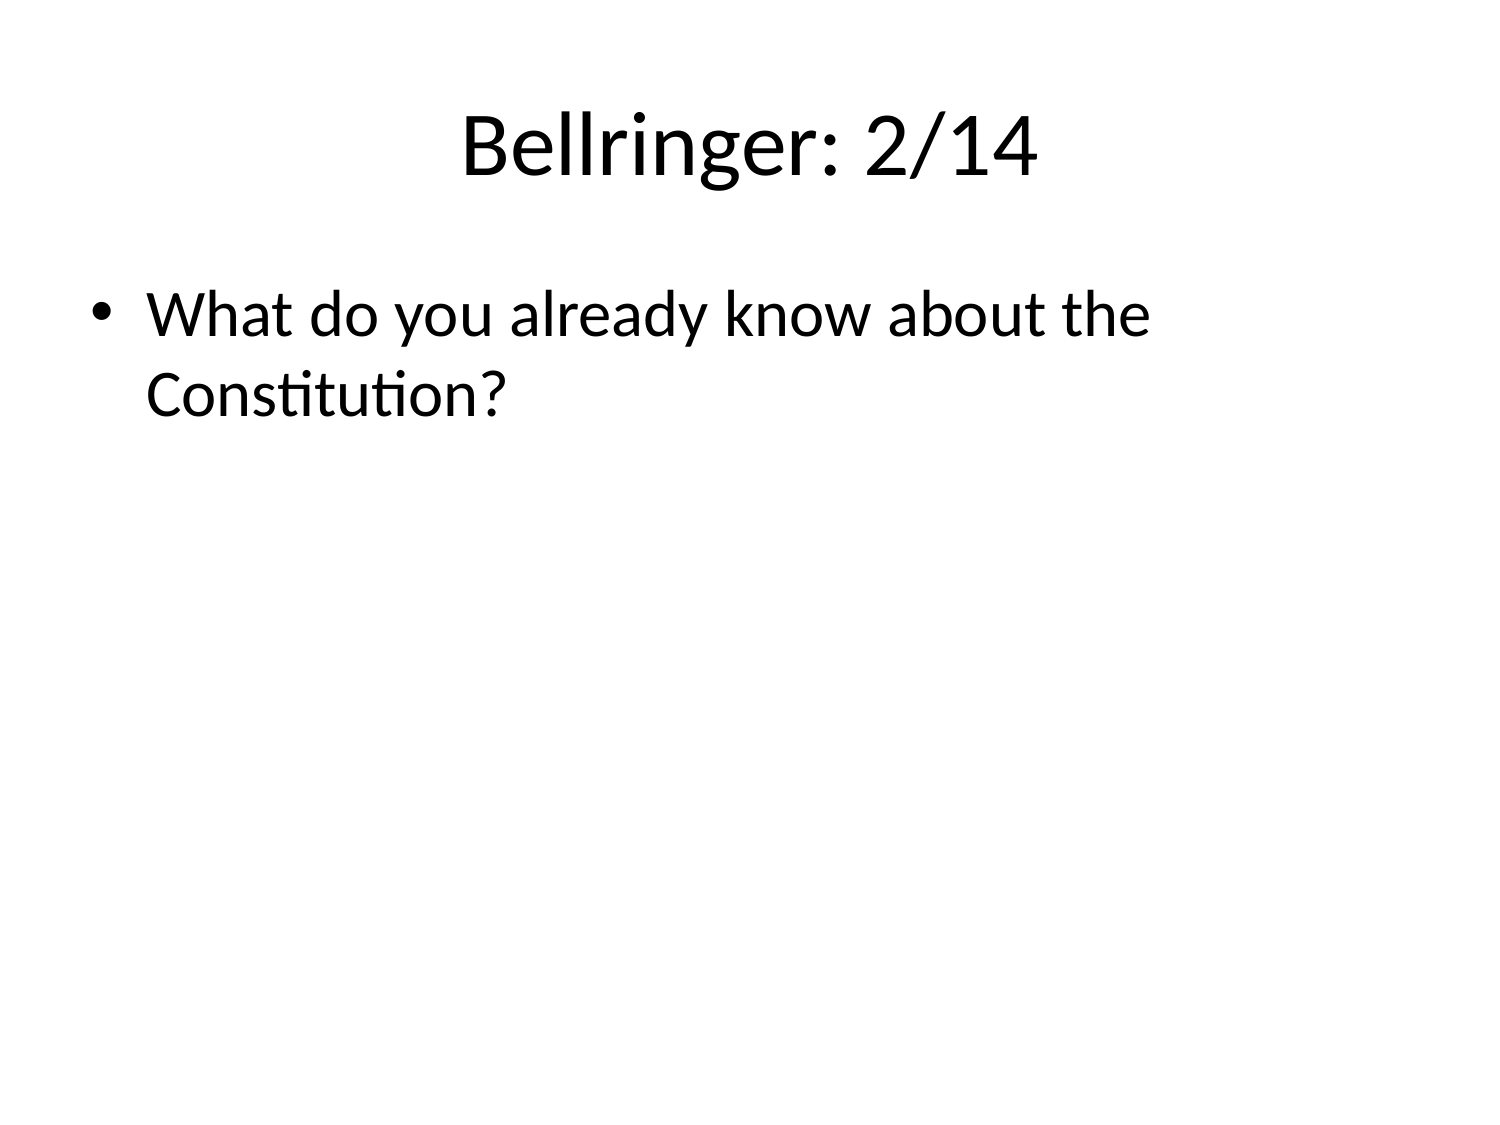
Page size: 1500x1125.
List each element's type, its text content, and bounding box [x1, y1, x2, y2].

title Bellringer: 2/14 [75, 45, 1425, 233]
list What do you already know about the Constitution? [75, 262, 1425, 1005]
